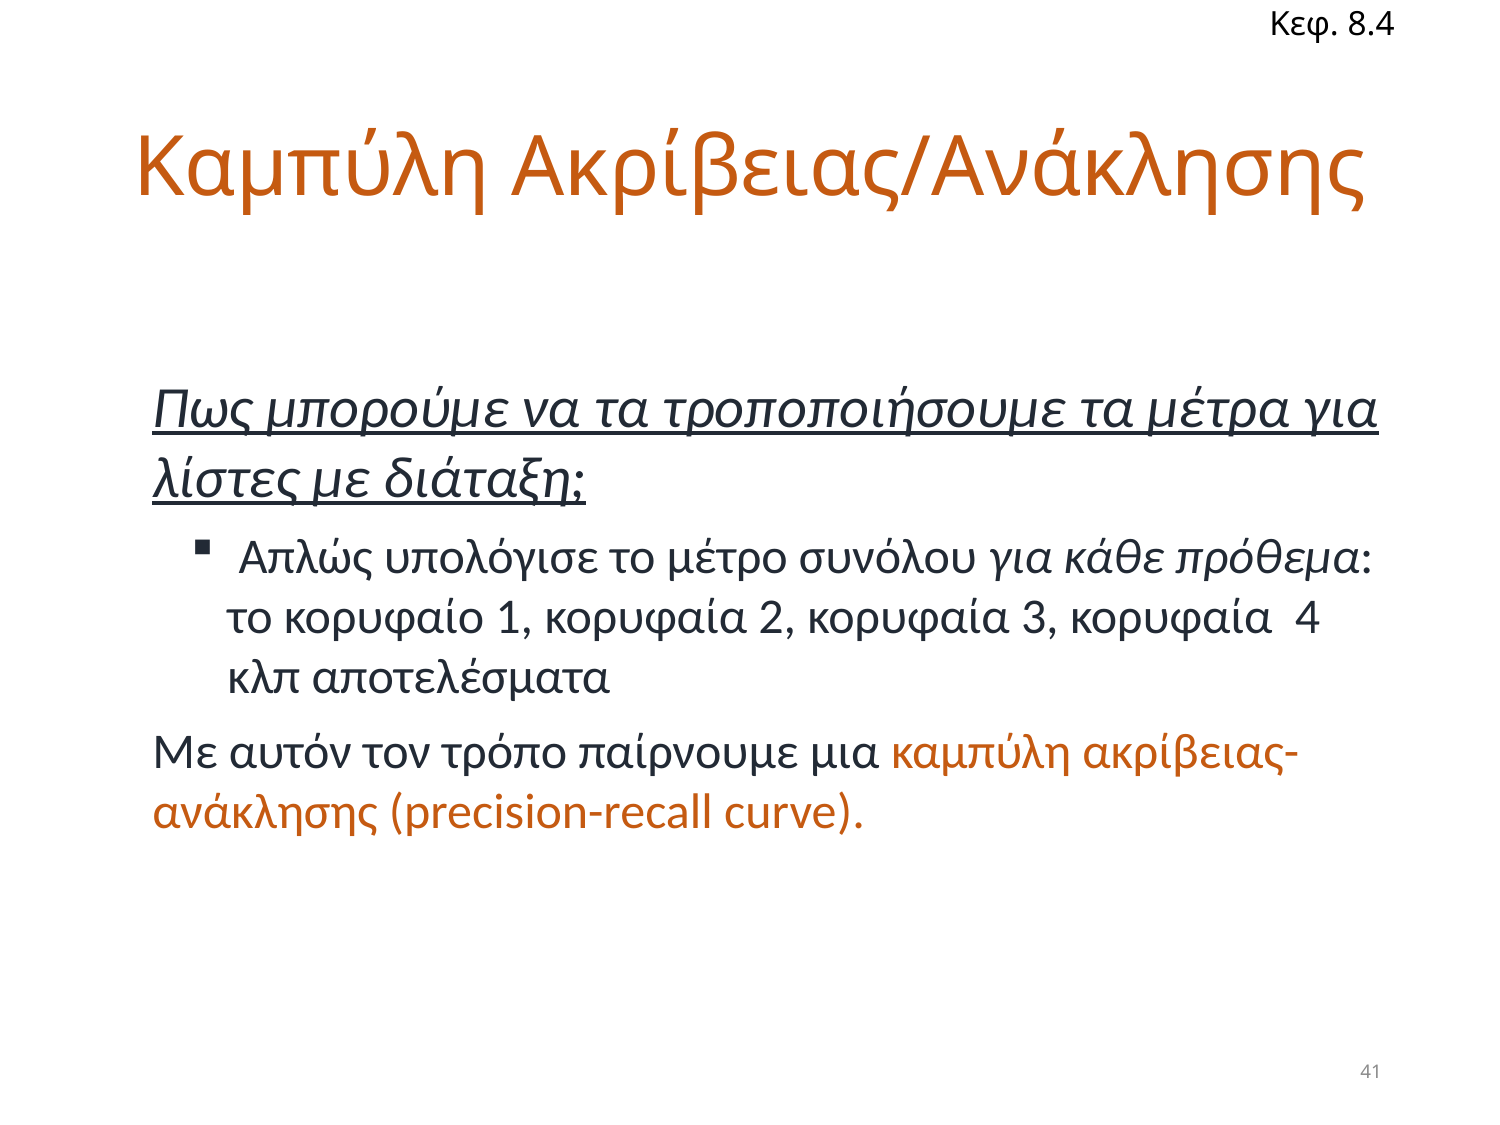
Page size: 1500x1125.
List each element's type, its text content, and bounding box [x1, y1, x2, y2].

title Καμπύλη Ακρίβειας/Ανάκλησης [103, 59, 1397, 278]
slide_number 41 [1059, 1042, 1397, 1103]
text_box Κεφ. 8.4 [1254, 0, 1410, 50]
text_box Πως μπορούμε να τα τροποποιήσουμε τα μέτρα για λίστες με διάταξη; Απλώς υπολόγισε το μέτρο συνόλου για κάθε πρόθεμα: το κορυφαίο 1, κορυφαία 2, κορυφαία 3, κορυφαία 4 κλπ αποτελέσματα Με αυτόν τον τρόπο παίρνουμε μια καμπύλη ακρίβειας-ανάκλησης (precision-recall curve). [62, 287, 1397, 575]
